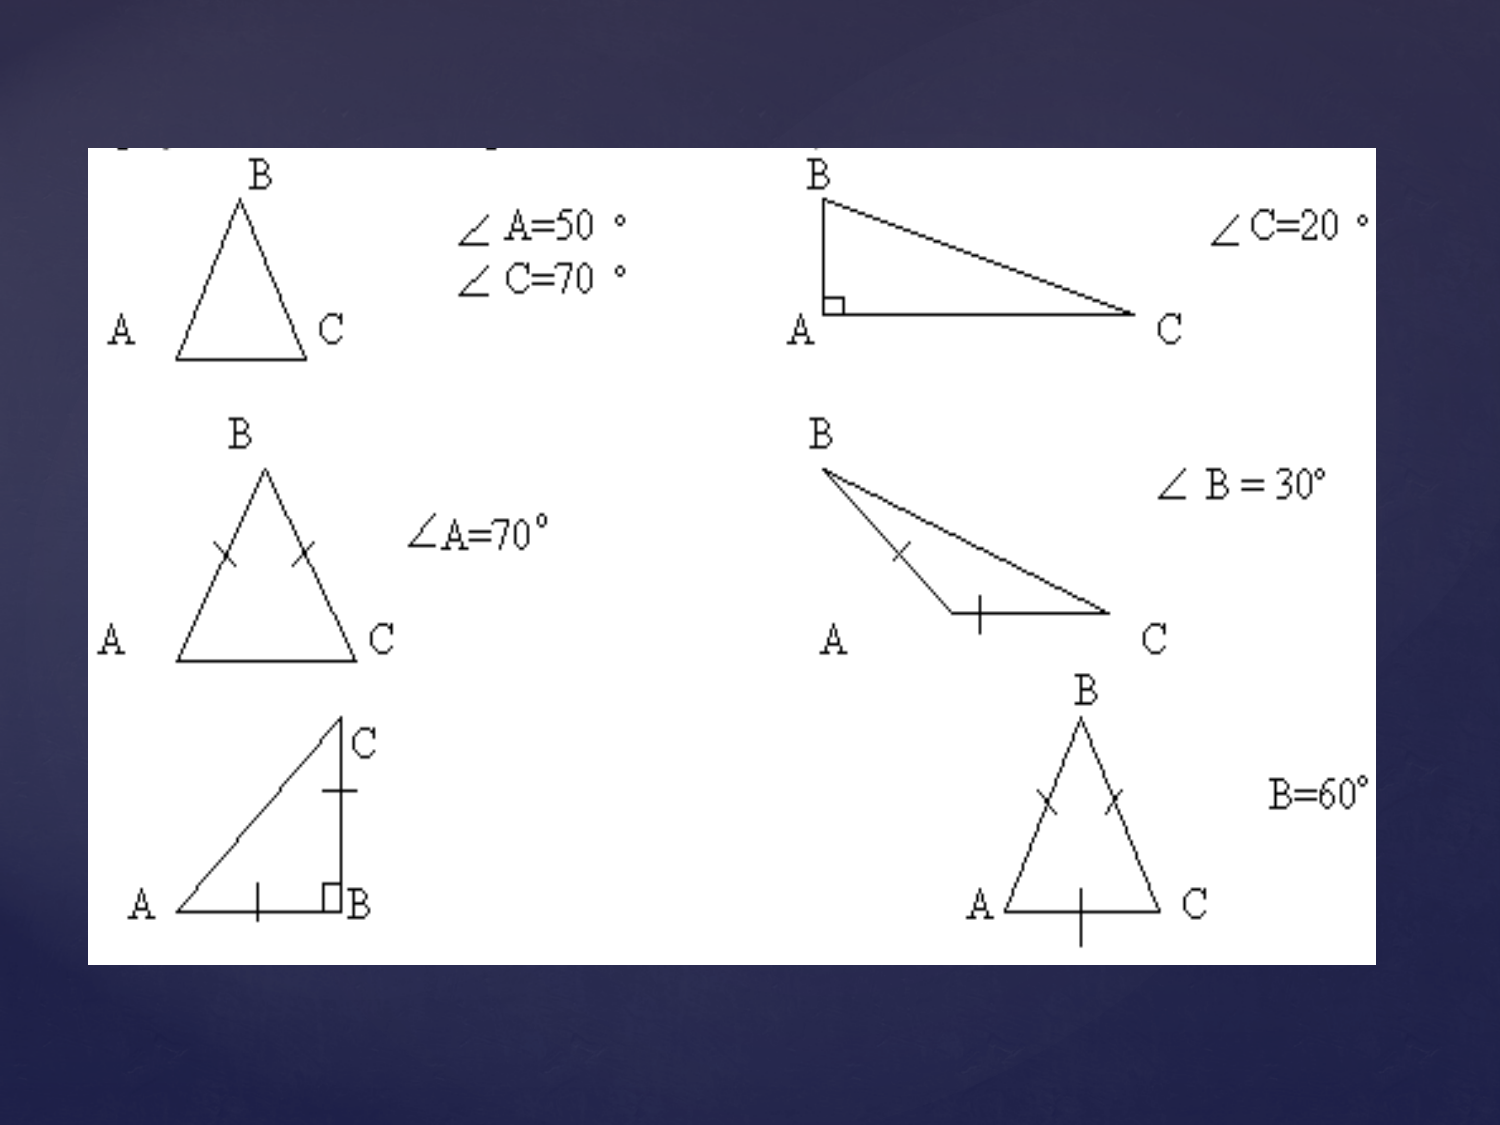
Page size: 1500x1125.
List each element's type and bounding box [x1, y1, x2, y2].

picture [87, 148, 1377, 965]
